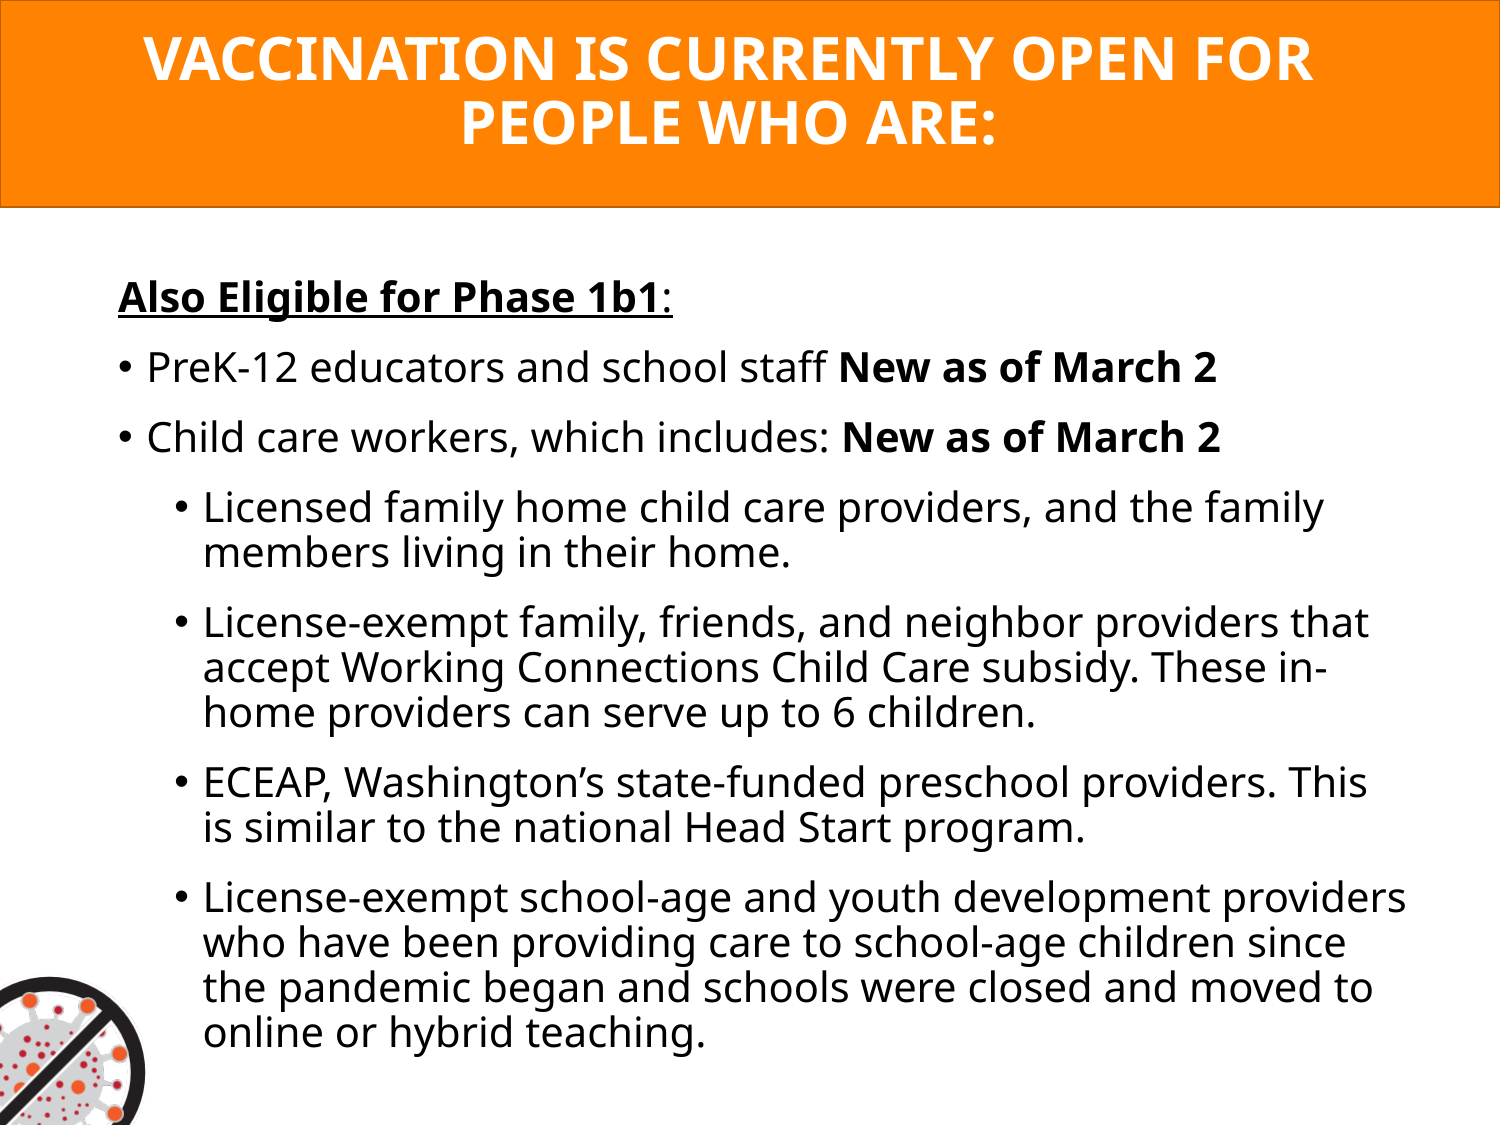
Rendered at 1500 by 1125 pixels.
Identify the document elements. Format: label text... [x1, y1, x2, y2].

title VACCINATION IS CURRENTLY OPEN FOR PEOPLE WHO ARE: [81, 20, 1376, 238]
text_box [0, 0, 1500, 208]
list Also Eligible for Phase 1b1: PreK-12 educators and school staff New as of March 2 Child care workers, which includes: New as of March 2 Licensed family home child care providers, and the family members living in their home. License-exempt family, friends, and neighbor providers that accept Working Connections Child Care subsidy. These in-home providers can serve up to 6 children. ECEAP, Washington’s state-funded preschool providers. This is similar to the national Head Start program. License-exempt school-age and youth development providers who have been providing care to school-age children since the pandemic began and schools were closed and moved to online or hybrid teaching. [103, 268, 1425, 1085]
picture [0, 974, 148, 1125]
